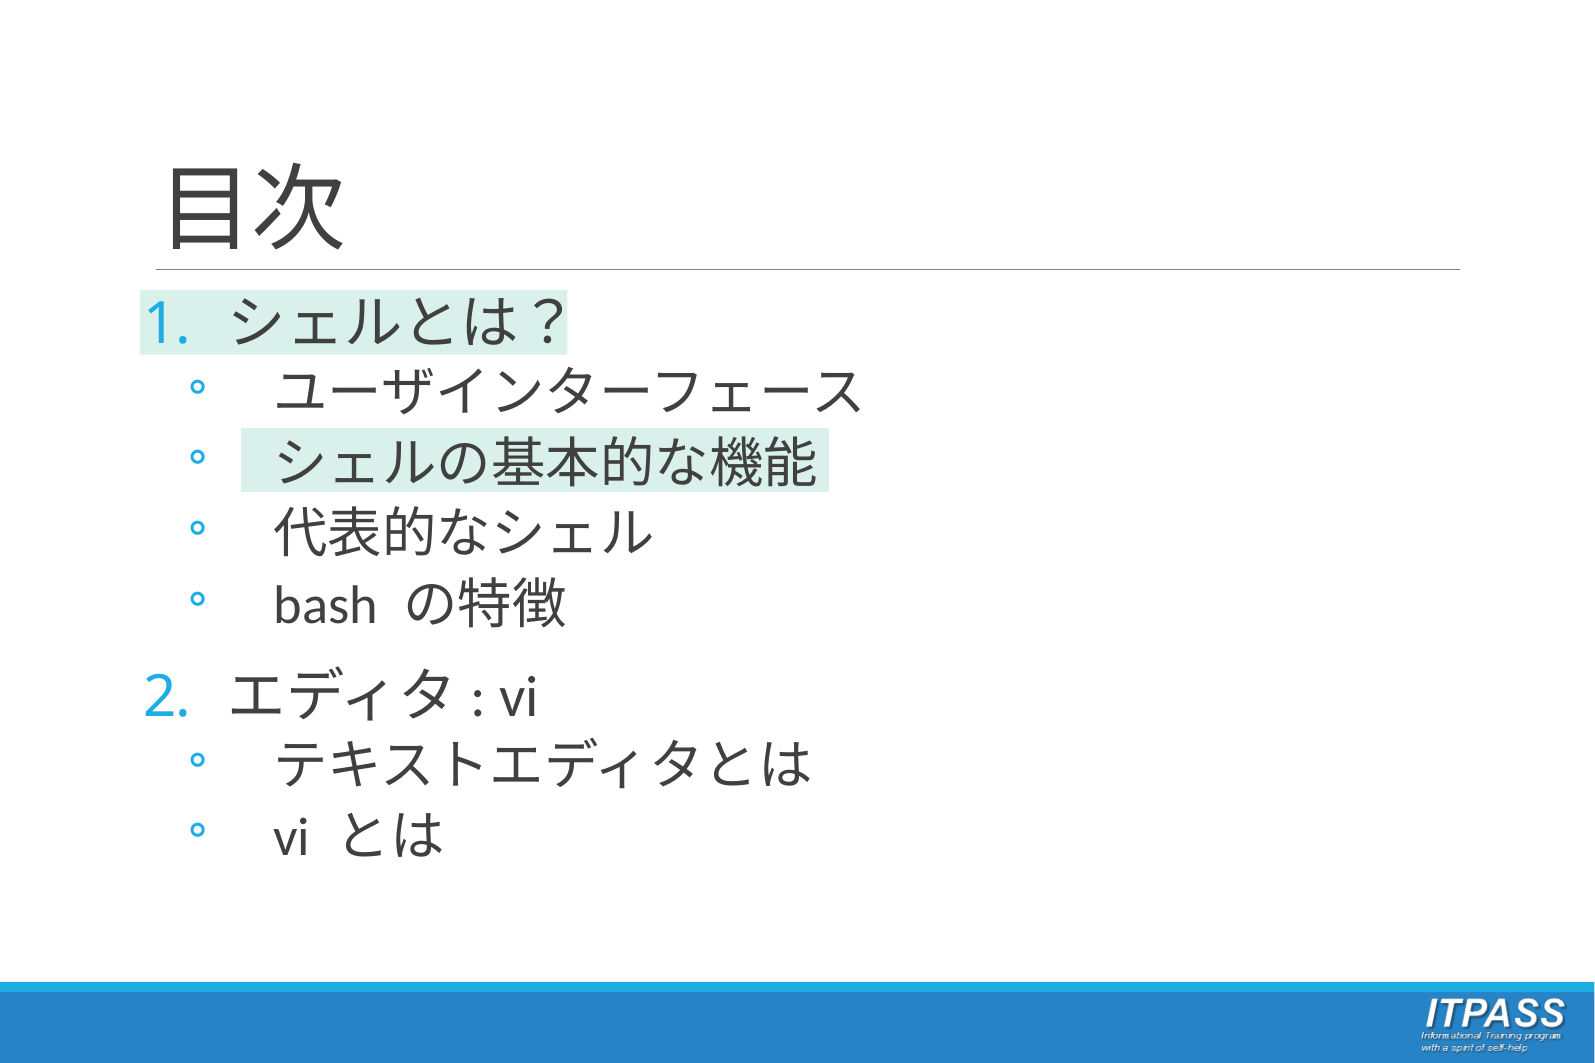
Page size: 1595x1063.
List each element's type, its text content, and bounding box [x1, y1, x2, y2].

title 目次 [143, 44, 1459, 270]
picture [1400, 974, 1593, 1063]
text_box [138, 288, 143, 356]
list シェルとは？ ユーザインターフェース シェルの基本的な機能 代表的なシェル bash の特徴 エディタ: vi テキストエディタとは vi とは [143, 286, 1459, 910]
